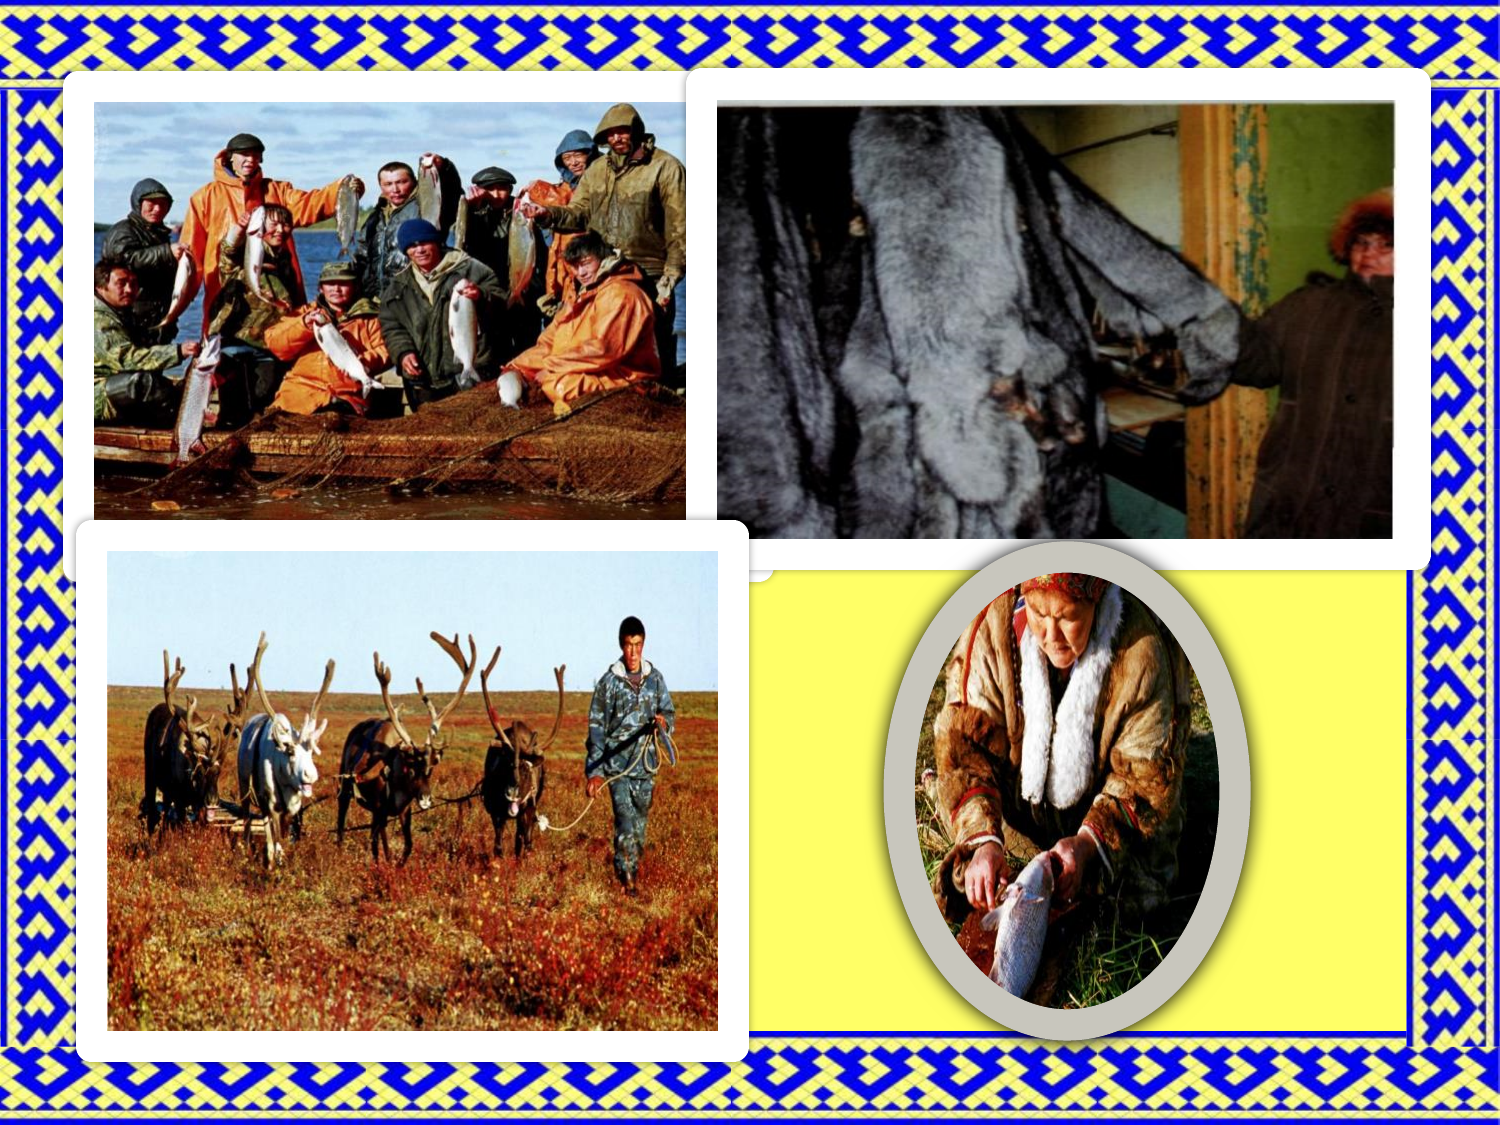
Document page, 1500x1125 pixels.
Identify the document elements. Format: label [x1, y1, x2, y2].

picture [1, 94, 63, 429]
text_box [974, 521, 1500, 616]
picture [898, 556, 1236, 1026]
picture [1, 616, 76, 739]
picture [1, 430, 63, 521]
picture [1431, 430, 1499, 521]
text_box [0, 0, 1500, 94]
picture [93, 99, 1400, 1032]
picture [1407, 616, 1499, 739]
text_box [0, 521, 101, 616]
picture [1407, 740, 1499, 1030]
picture [1431, 94, 1499, 429]
text_box [0, 1030, 1500, 1125]
picture [1, 740, 76, 1030]
